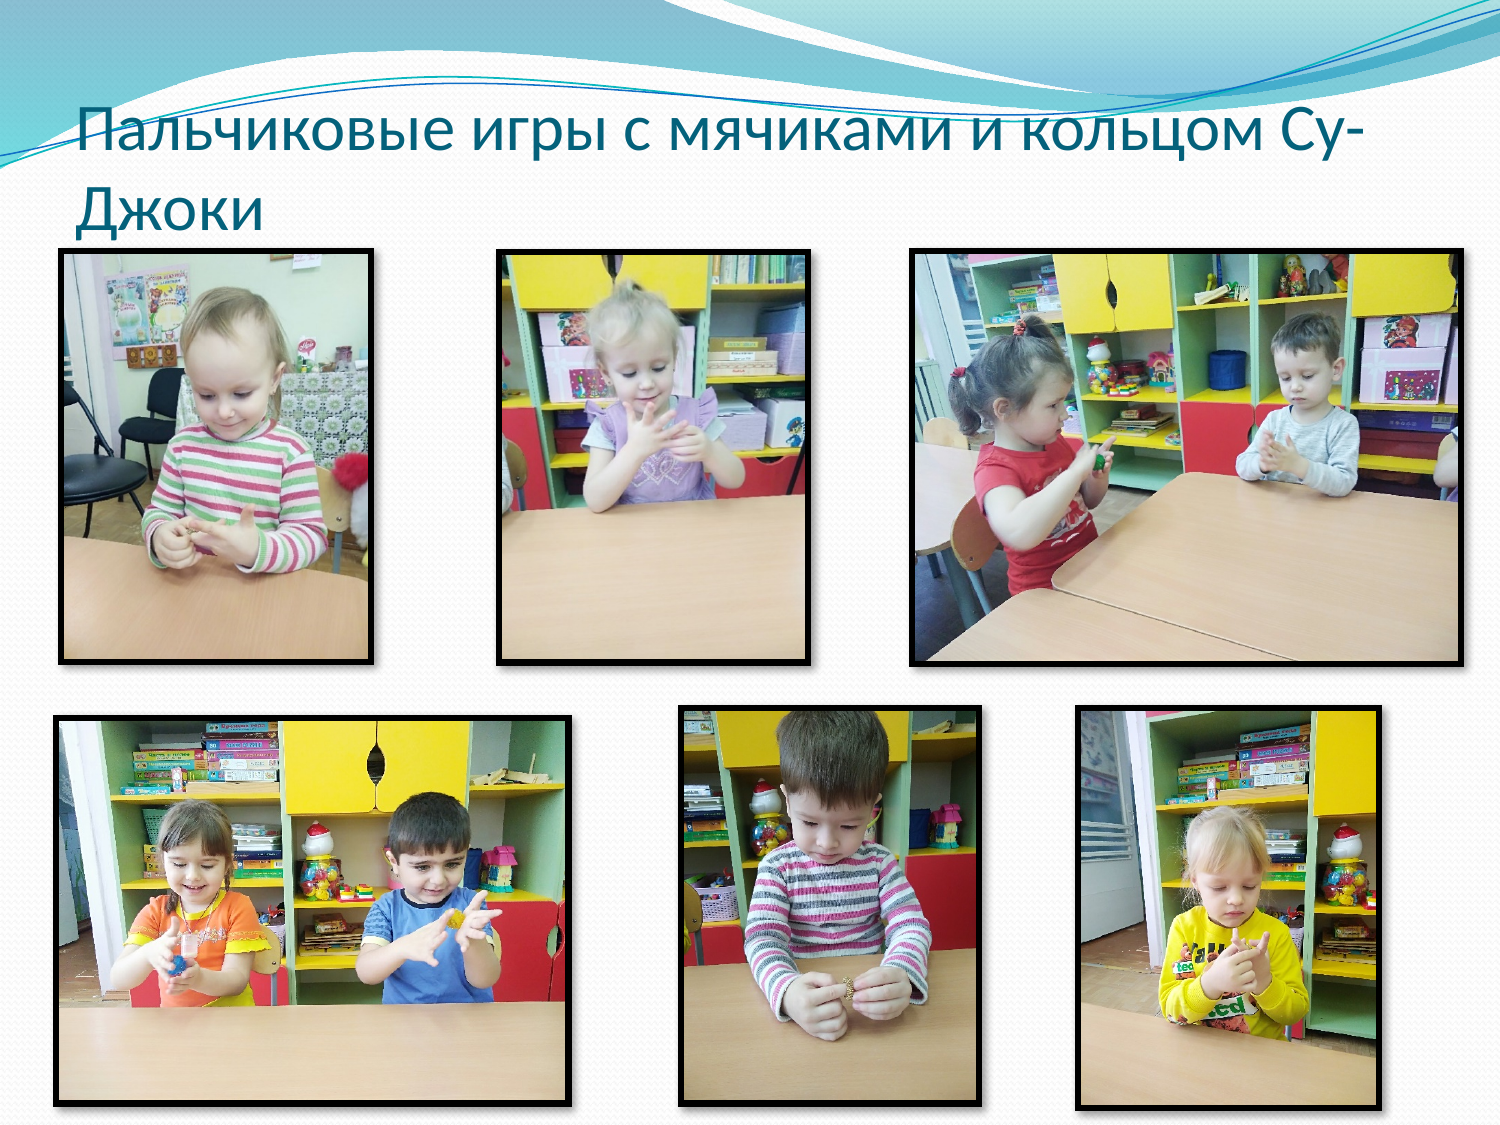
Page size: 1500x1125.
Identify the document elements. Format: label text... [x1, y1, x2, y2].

picture [59, 720, 566, 1101]
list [63, 253, 369, 659]
picture [683, 710, 977, 1101]
picture [501, 255, 806, 660]
picture [915, 253, 1459, 661]
picture [1080, 710, 1377, 1106]
title Пальчиковые игры с мячиками и кольцом Су-Джоки [75, 115, 1425, 244]
